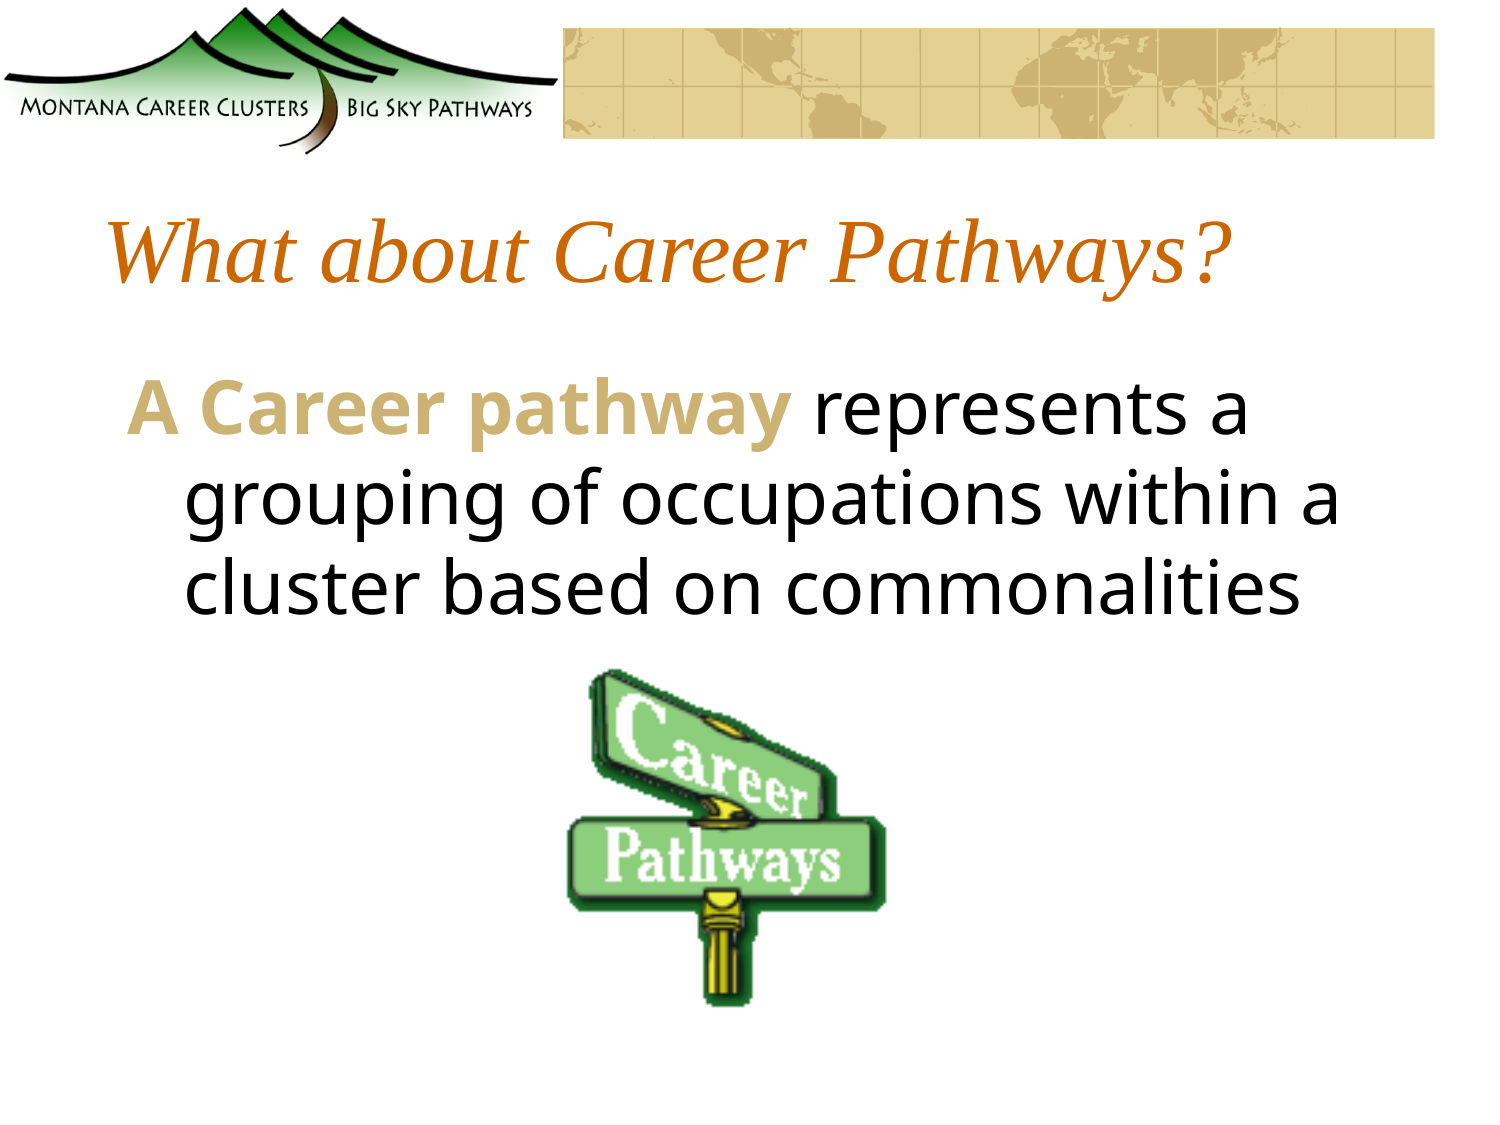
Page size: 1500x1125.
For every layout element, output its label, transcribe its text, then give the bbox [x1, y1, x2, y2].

list A Career pathway represents a grouping of occupations within a cluster based on commonalities [112, 352, 1388, 1028]
picture [0, 0, 563, 163]
title What about Career Pathways? [87, 152, 1316, 341]
picture [549, 662, 895, 1013]
